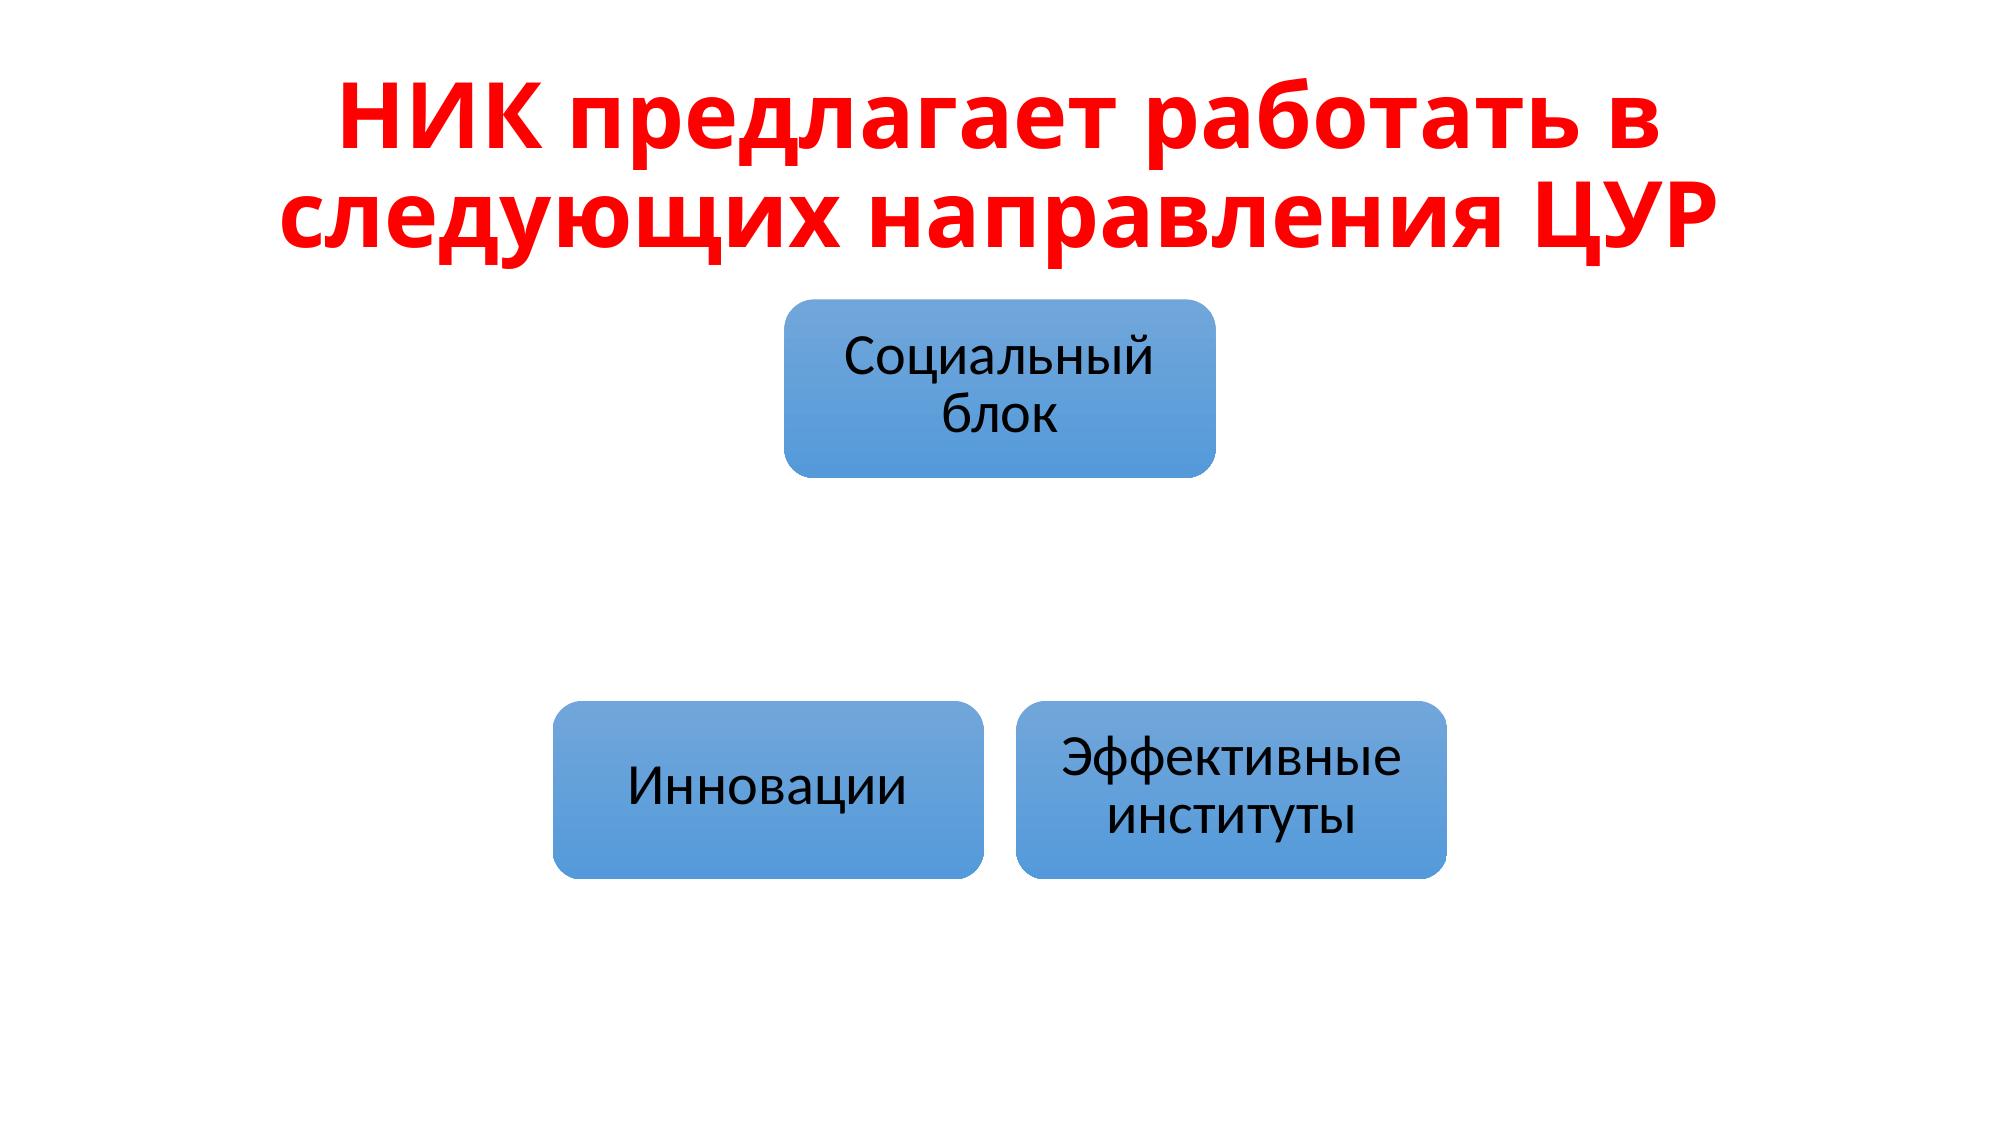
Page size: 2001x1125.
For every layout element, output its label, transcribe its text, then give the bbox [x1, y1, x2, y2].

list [137, 299, 1863, 1014]
title НИК предлагает работать в следующих направления ЦУР [137, 59, 1863, 278]
